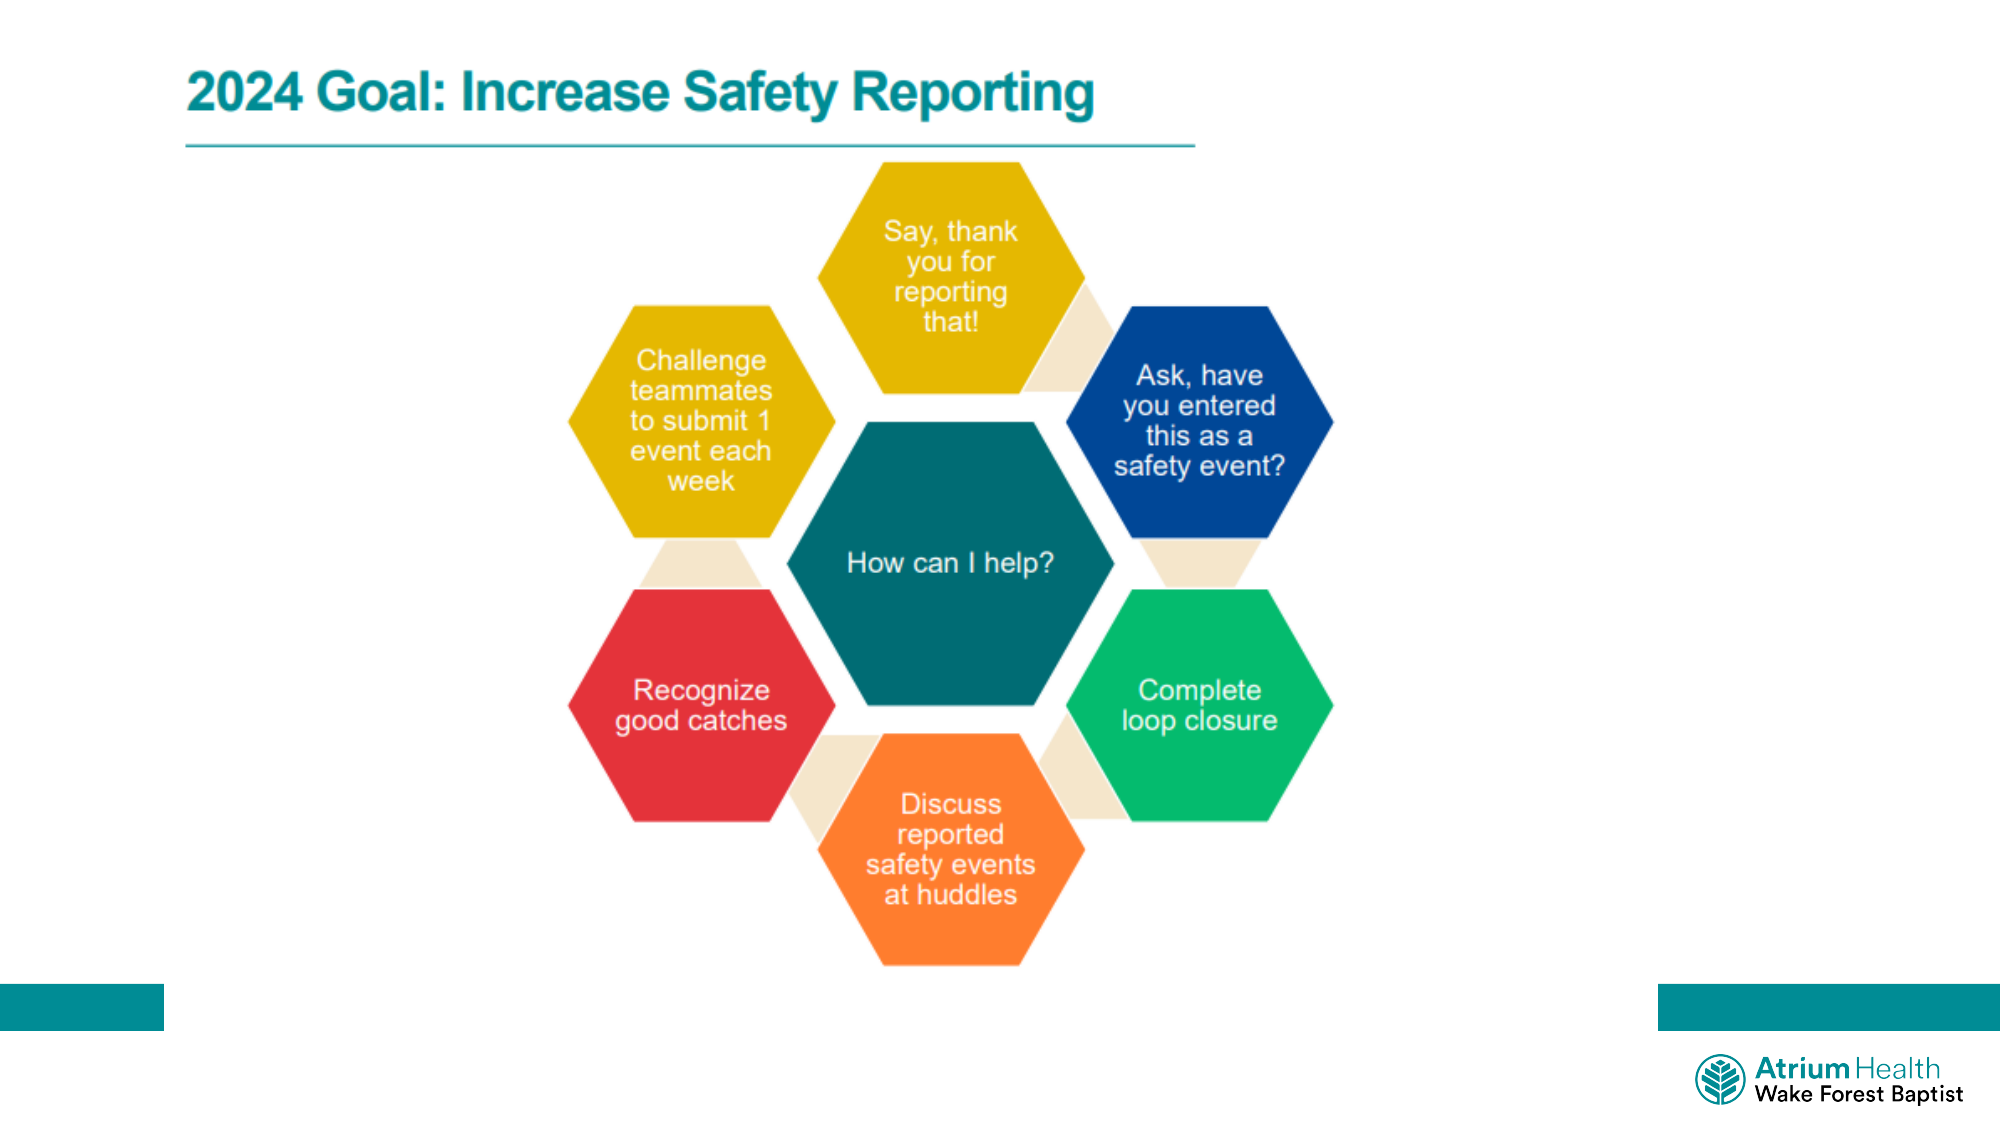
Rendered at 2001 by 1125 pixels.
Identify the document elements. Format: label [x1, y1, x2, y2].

picture [164, 32, 1658, 1047]
picture [1695, 1054, 1963, 1106]
